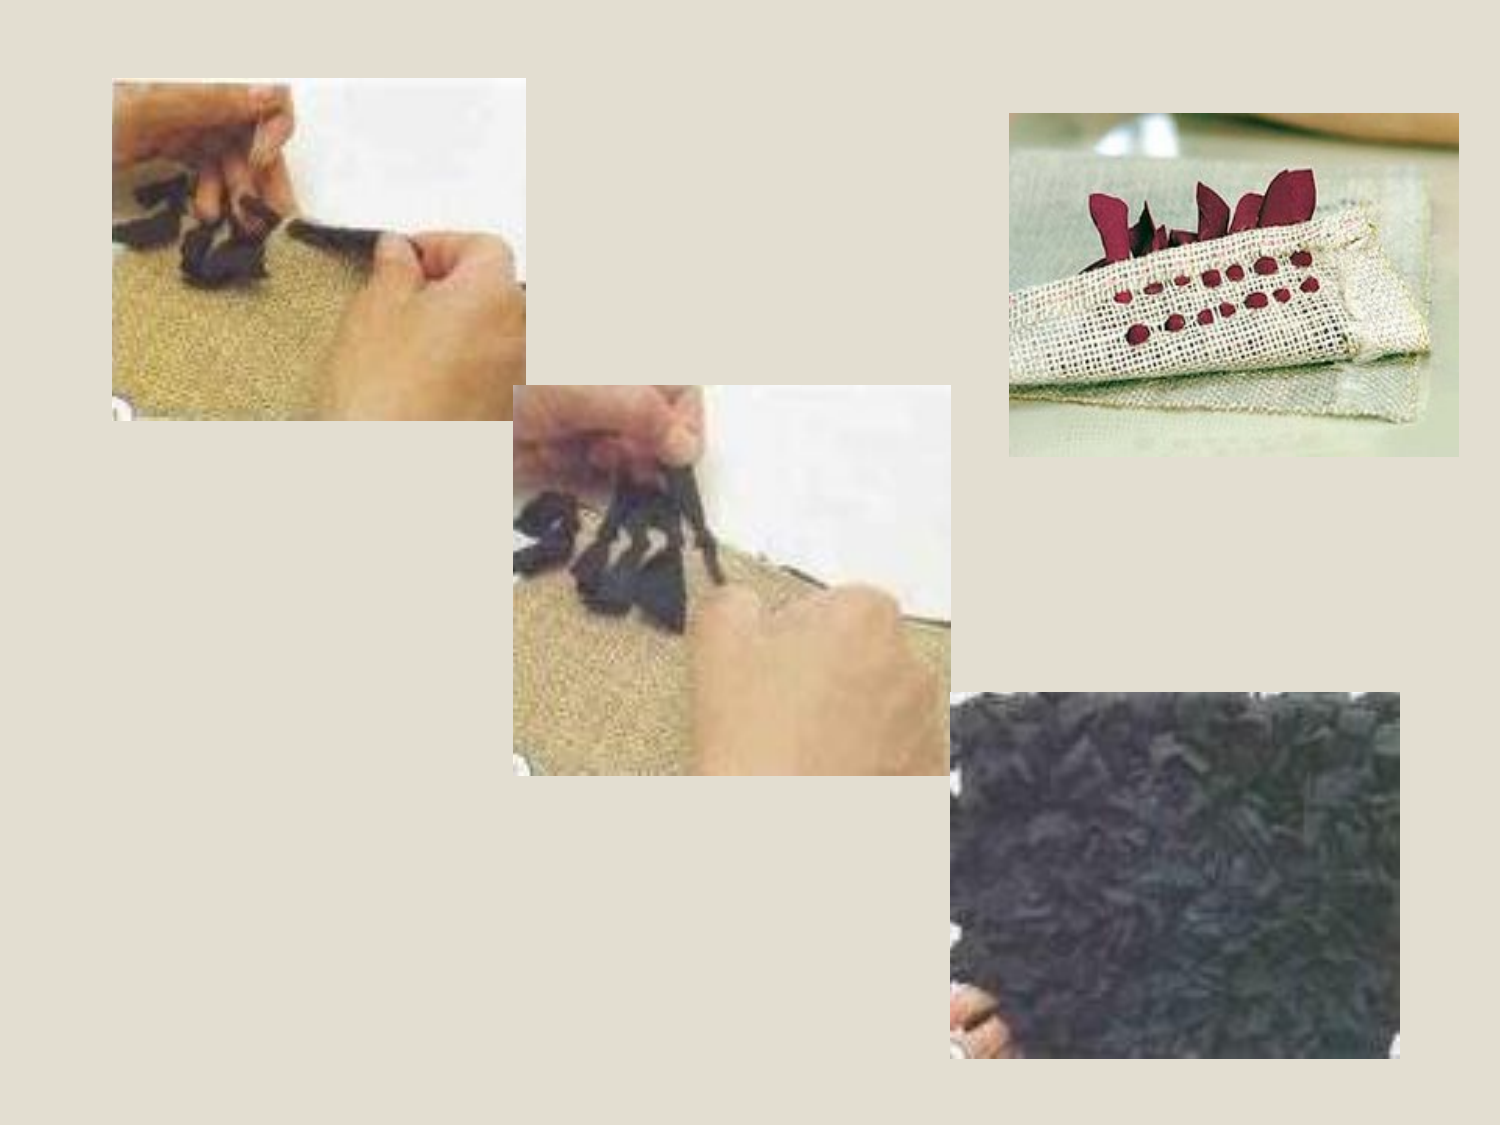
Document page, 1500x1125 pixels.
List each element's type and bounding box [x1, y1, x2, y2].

picture [1009, 113, 1459, 457]
picture [111, 77, 1400, 1059]
